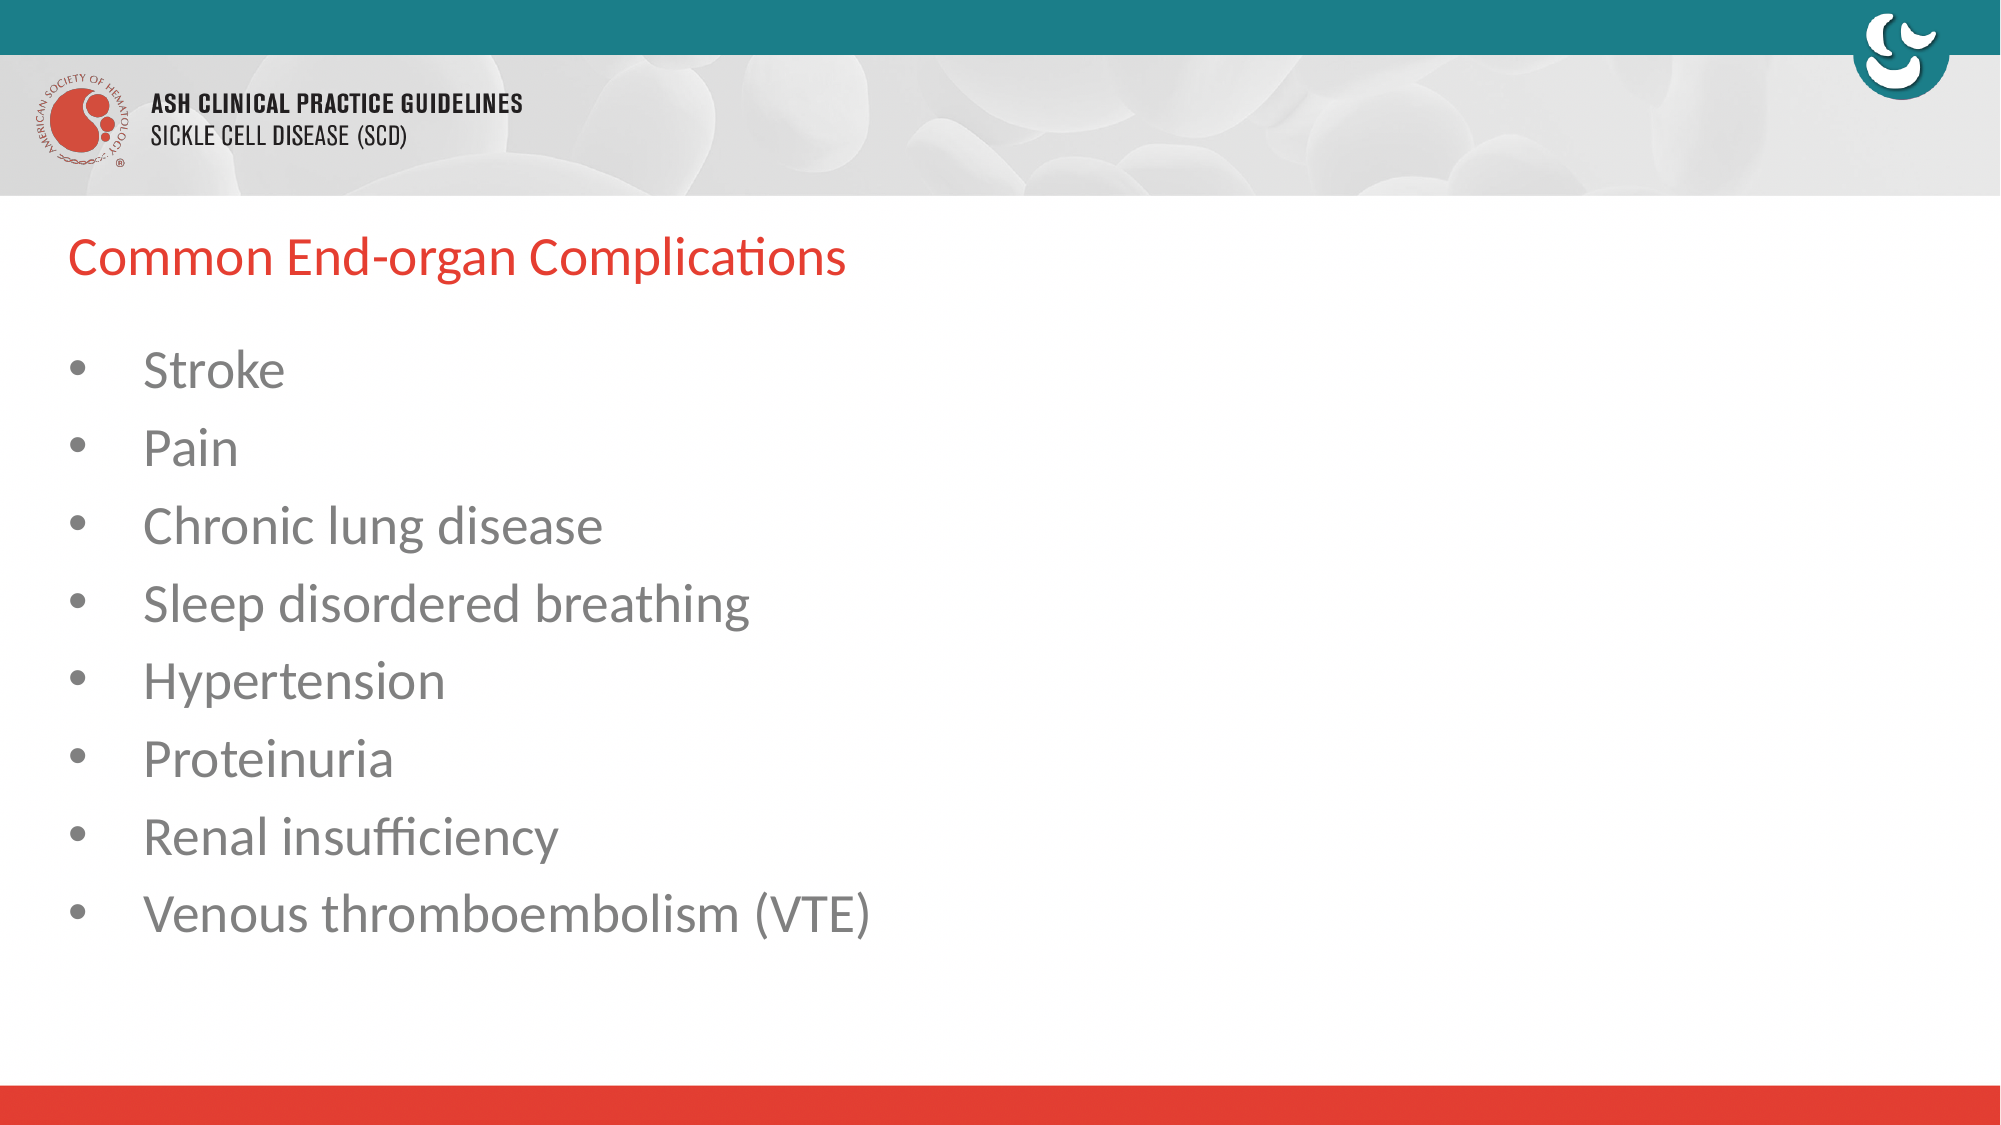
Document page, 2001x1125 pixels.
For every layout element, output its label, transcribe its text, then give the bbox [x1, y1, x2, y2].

title Common End-organ Complications [68, 219, 1869, 333]
picture [0, 0, 2001, 1125]
list Stroke Pain Chronic lung disease Sleep disordered breathing Hypertension Proteinuria Renal insufficiency Venous thromboembolism (VTE) [68, 333, 1869, 983]
